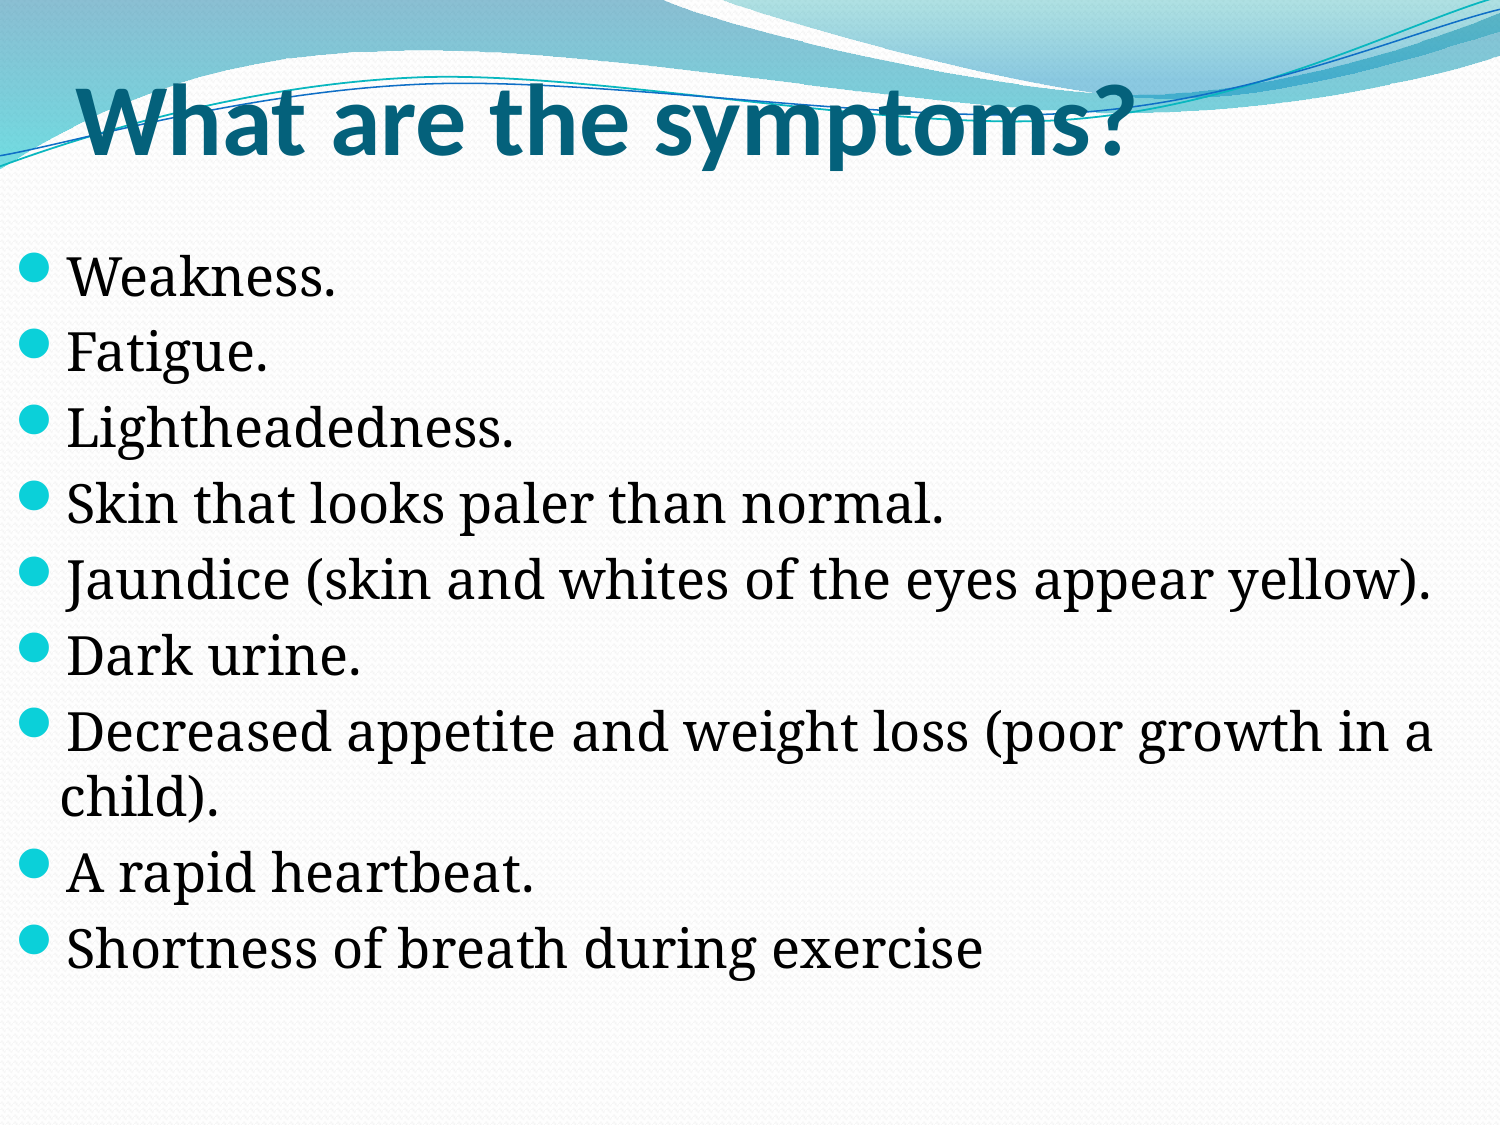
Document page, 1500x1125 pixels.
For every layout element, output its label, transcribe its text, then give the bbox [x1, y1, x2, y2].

list Weakness. Fatigue. Lightheadedness. Skin that looks paler than normal. Jaundice (skin and whites of the eyes appear yellow). Dark urine. Decreased appetite and weight loss (poor growth in a child). A rapid heartbeat. Shortness of breath during exercise [0, 234, 1500, 1125]
title What are the symptoms? [75, 45, 1425, 176]
